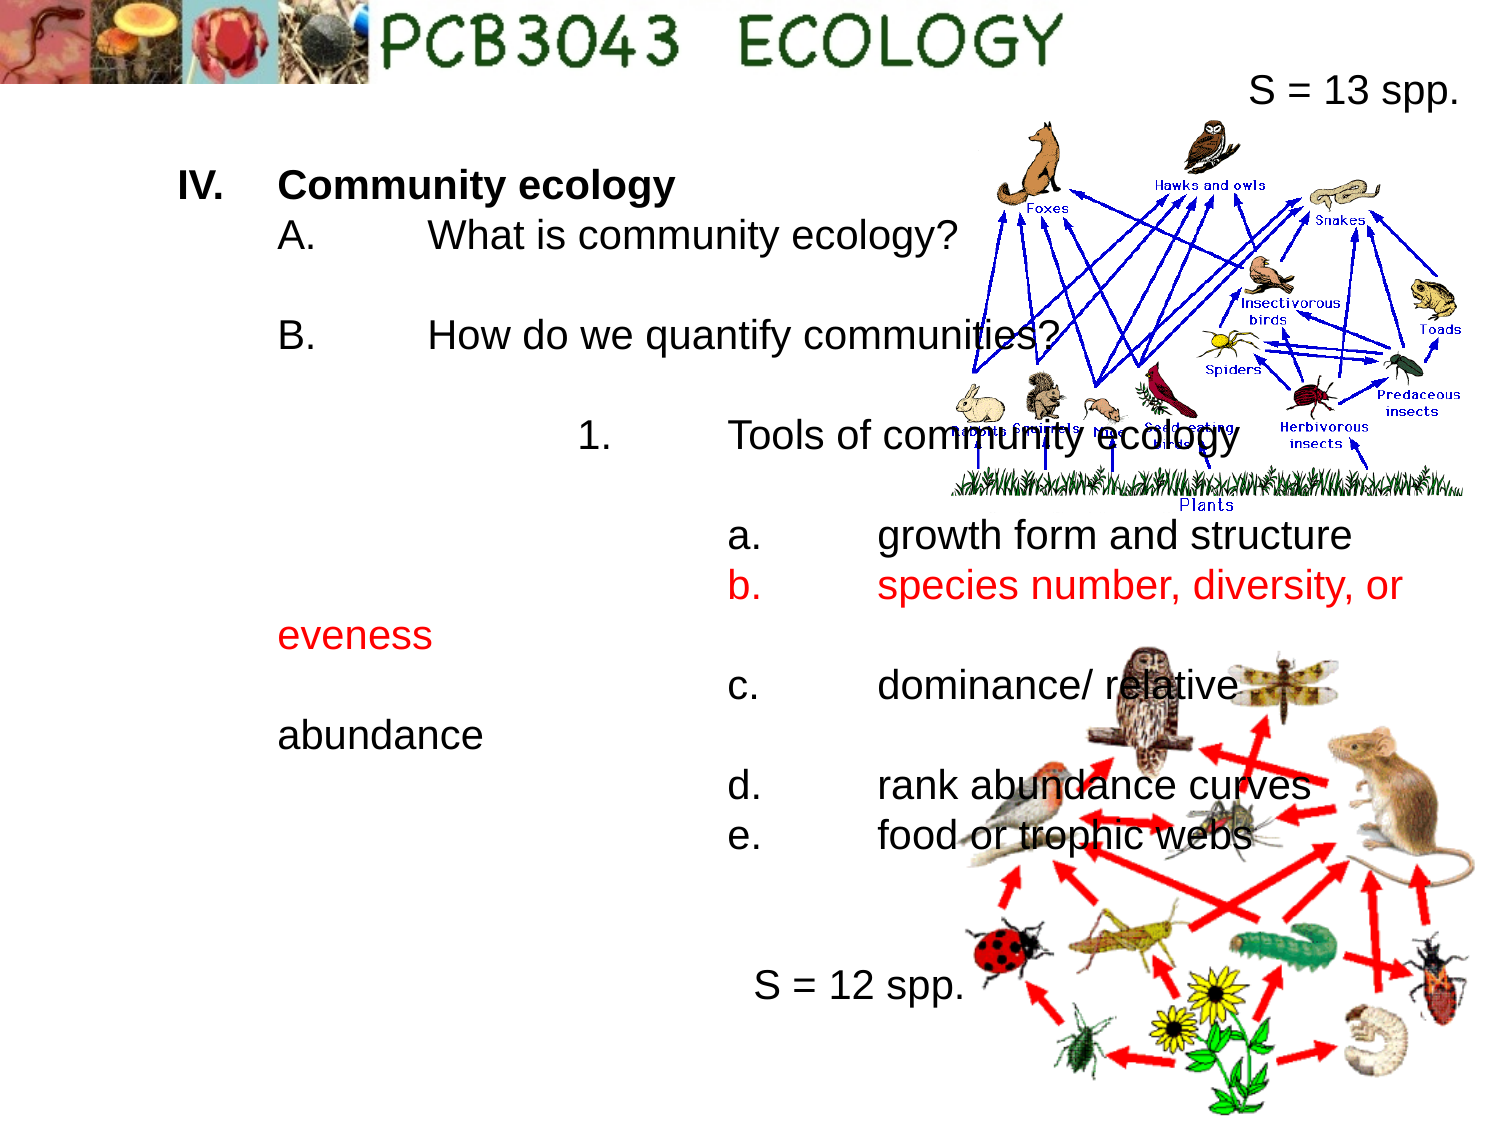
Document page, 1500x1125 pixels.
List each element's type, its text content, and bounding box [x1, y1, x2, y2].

picture [874, 640, 1500, 1125]
text_box S = 13 spp. [1233, 55, 1476, 121]
picture [0, 0, 1088, 84]
text_box S = 12 spp. [738, 950, 869, 1015]
text_box IV. Community ecology A. What is community ecology? B. How do we quantify communities? 1. Tools of community ecology a. growth form and structure b. species number, diversity, or eveness c. dominance/ relative abundance d. rank abundance curves e. food or trophic webs [162, 149, 1425, 916]
picture [946, 112, 1463, 513]
